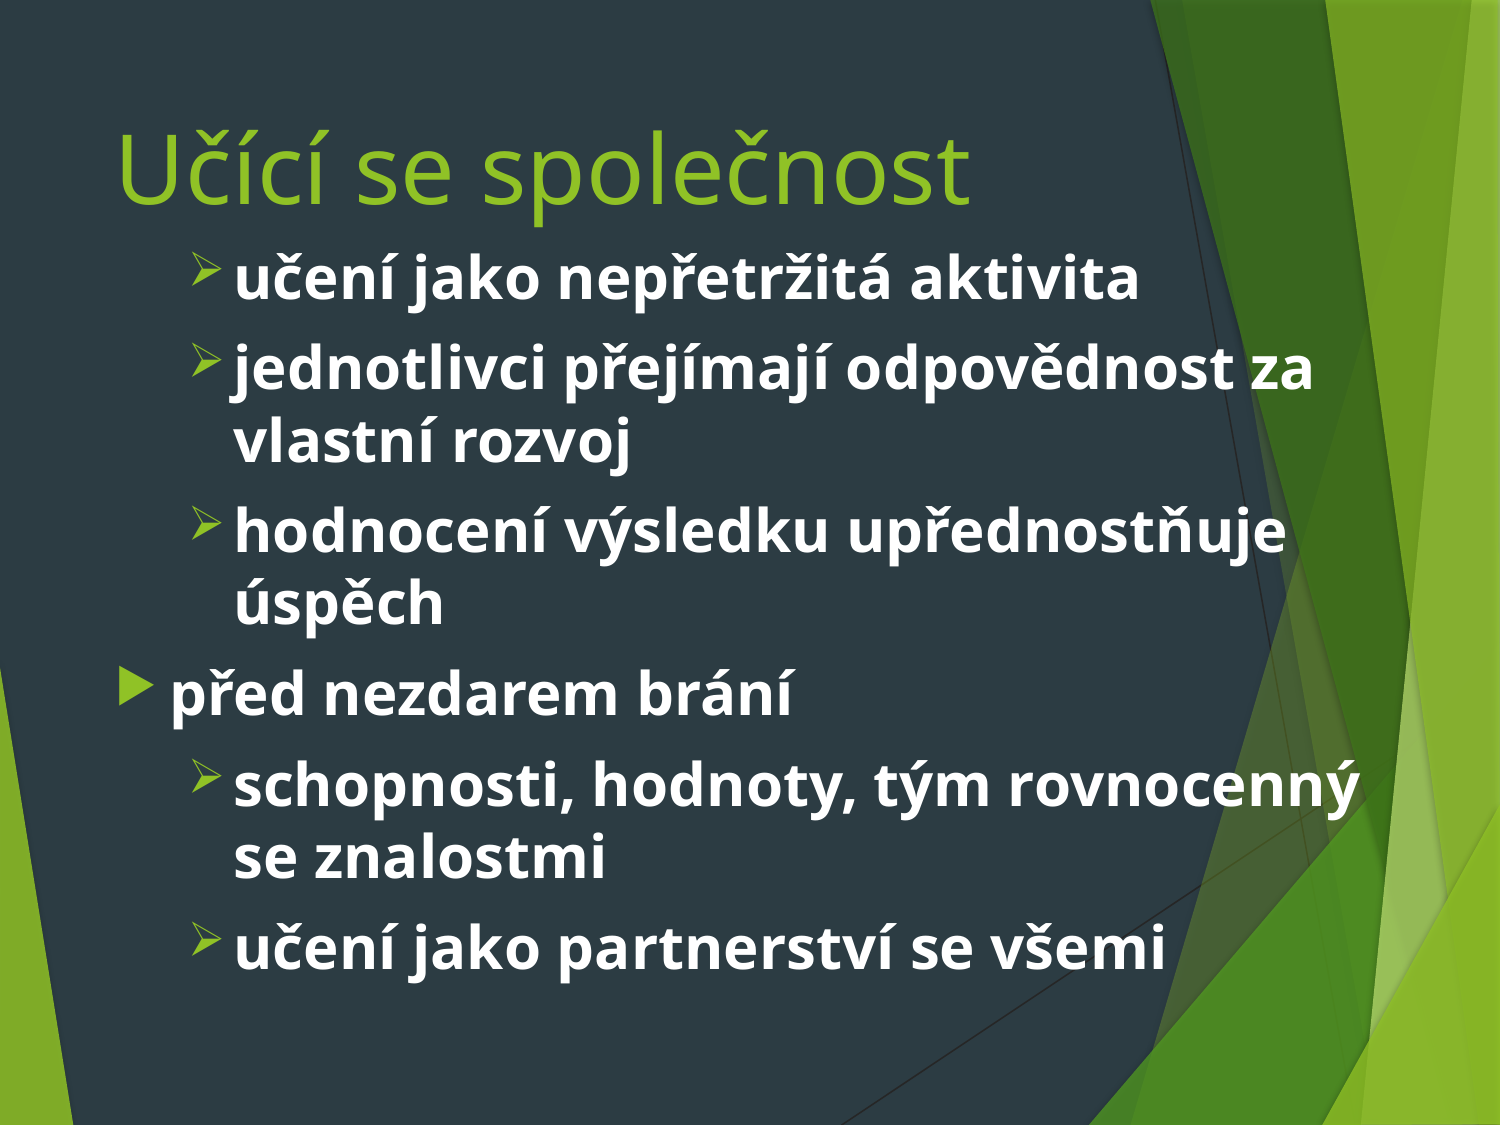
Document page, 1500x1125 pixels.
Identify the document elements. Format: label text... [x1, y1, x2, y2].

list učení jako nepřetržitá aktivita jednotlivci přejímají odpovědnost za vlastní rozvoj hodnocení výsledku upřednostňuje úspěch před nezdarem brání schopnosti, hodnoty, tým rovnocenný se znalostmi učení jako partnerství se všemi [99, 231, 1376, 991]
title Učící se společnost [99, 99, 1142, 231]
